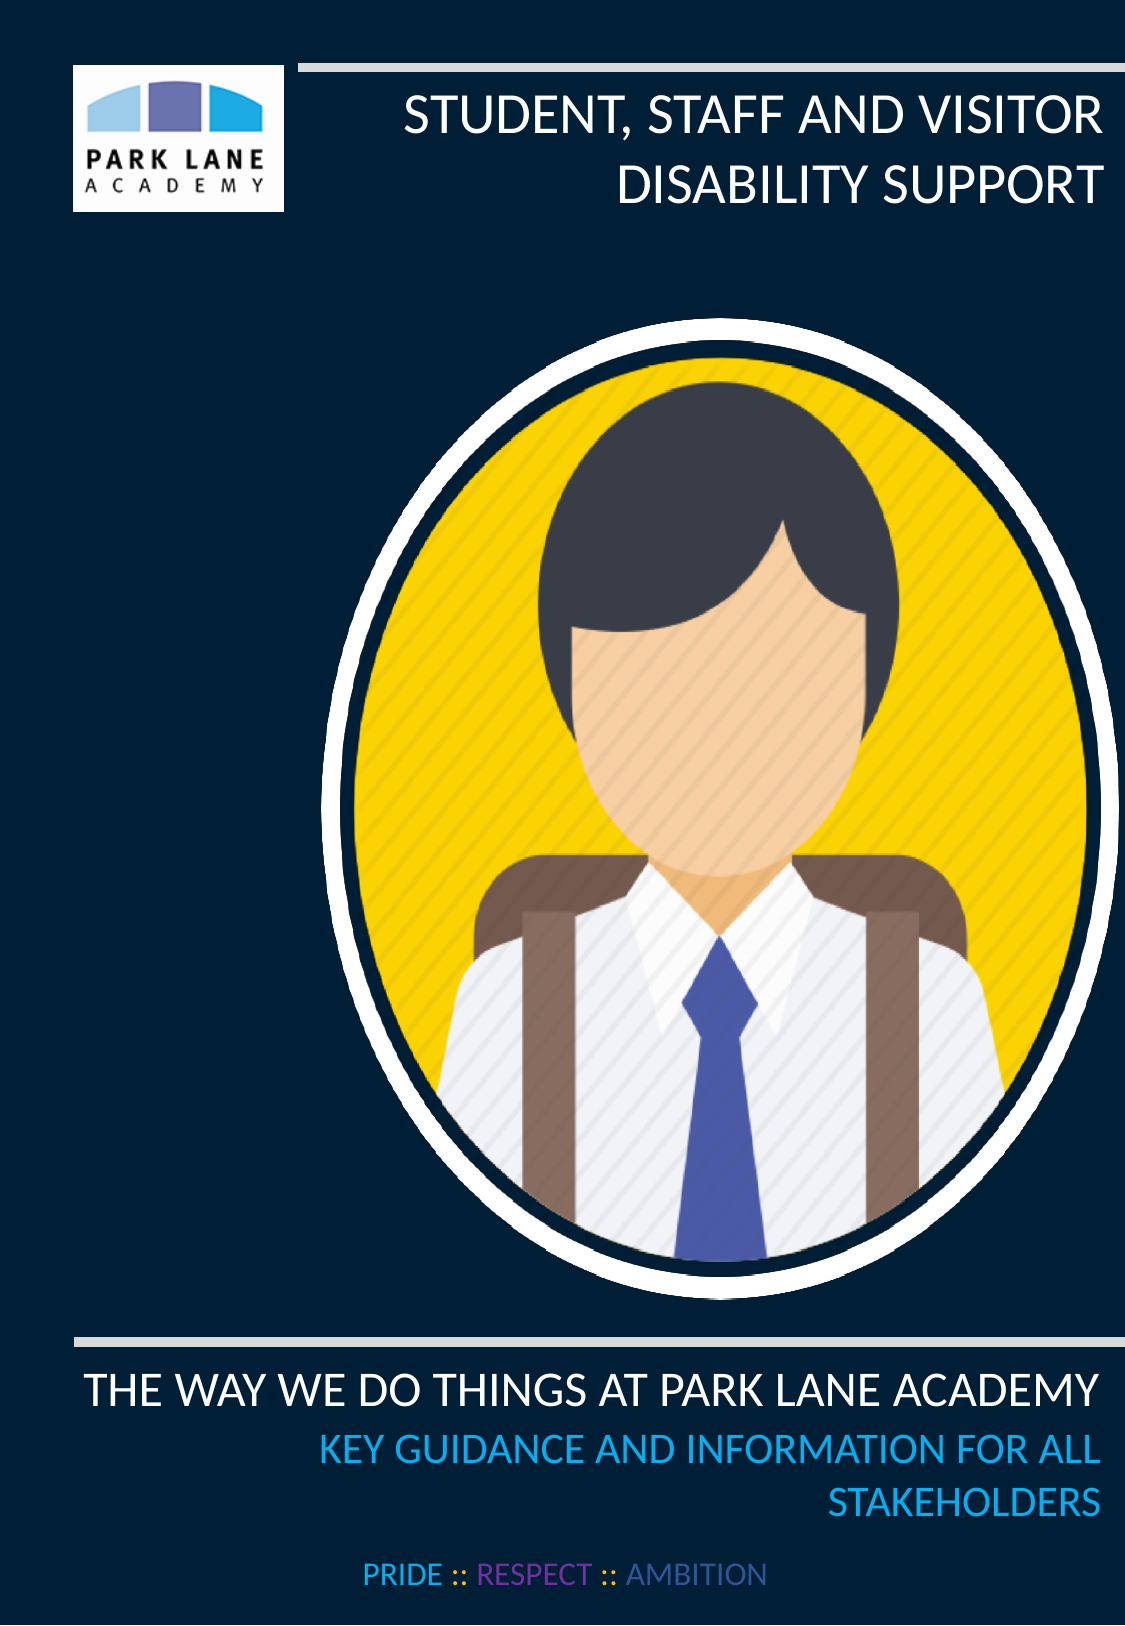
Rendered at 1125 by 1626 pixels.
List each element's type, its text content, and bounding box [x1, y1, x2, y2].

picture [321, 318, 1119, 1300]
text_box STUDENT, STAFF AND VISITOR DISABILITY SUPPORT [124, 67, 1120, 223]
text_box KEY GUIDANCE AND INFORMATION FOR ALL STAKEHOLDERS [42, 1412, 1116, 1533]
text_box PRIDE :: RESPECT :: AMBITION [28, 1544, 1103, 1600]
picture [73, 65, 284, 212]
text_box THE WAY WE DO THINGS AT PARK LANE ACADEMY [28, 1349, 1125, 1424]
